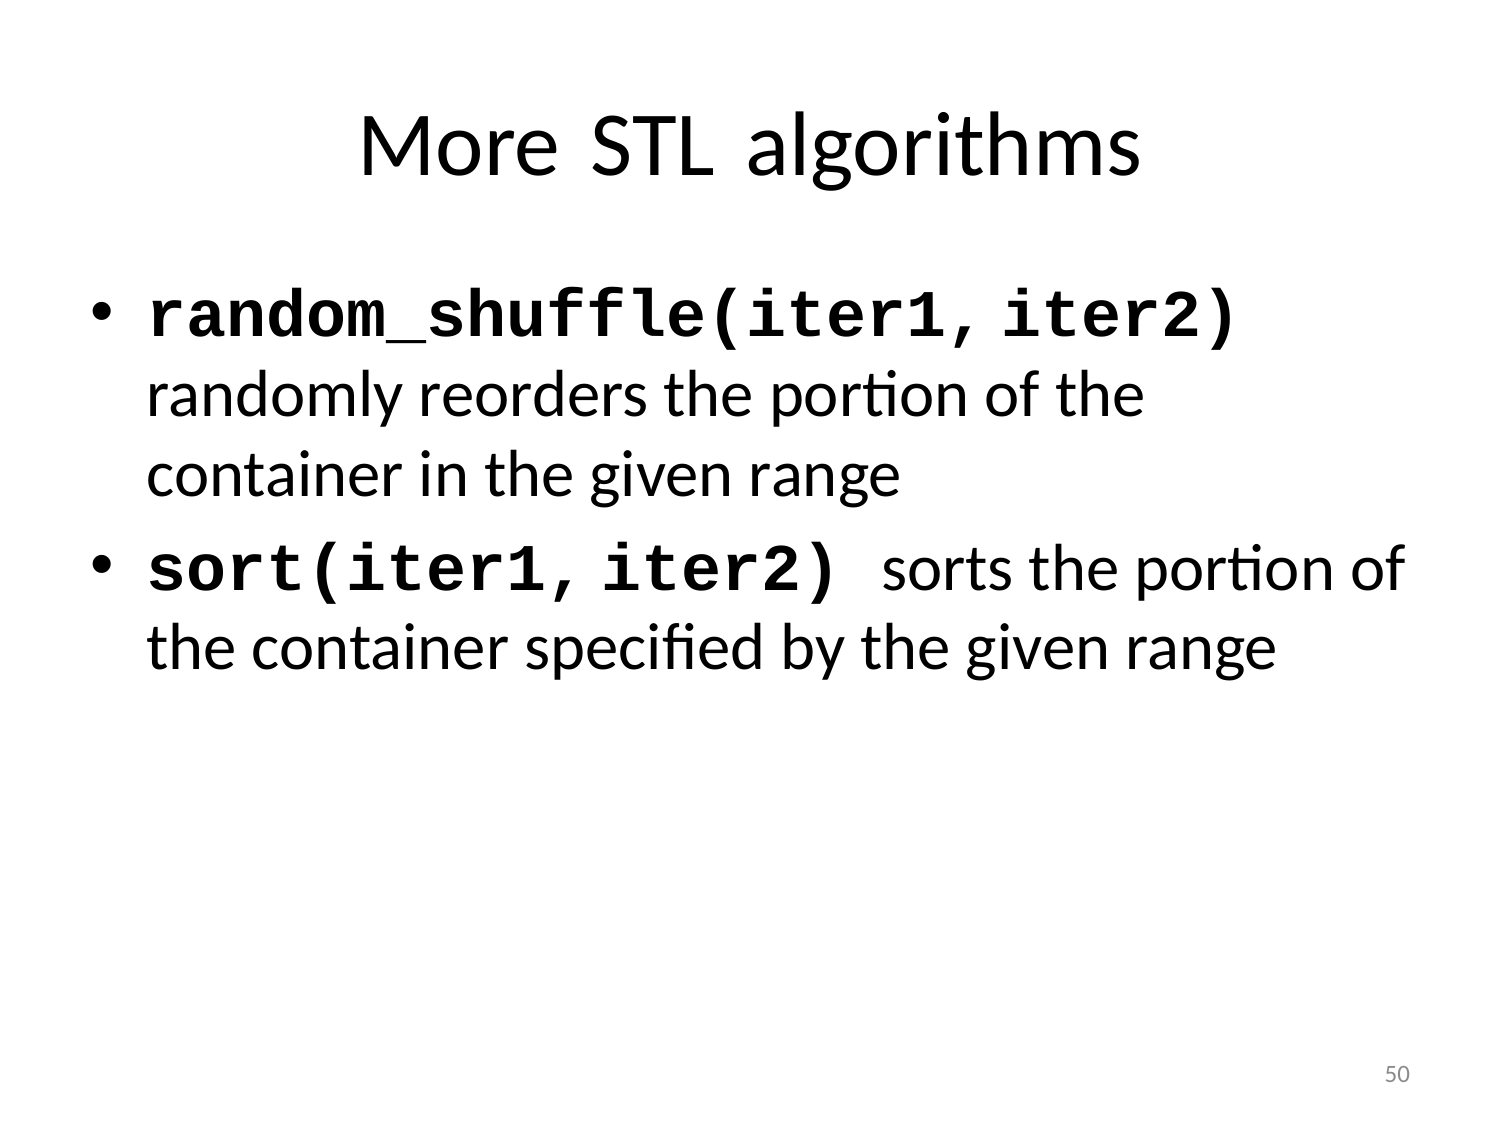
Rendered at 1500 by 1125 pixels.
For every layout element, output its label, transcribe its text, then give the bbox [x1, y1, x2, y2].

list random_shuffle(iter1, iter2) randomly reorders the portion of the container in the given range sort(iter1, iter2) sorts the portion of the container specified by the given range [75, 262, 1425, 1005]
title More STL algorithms [75, 45, 1425, 233]
slide_number 50 [1074, 1042, 1425, 1103]
